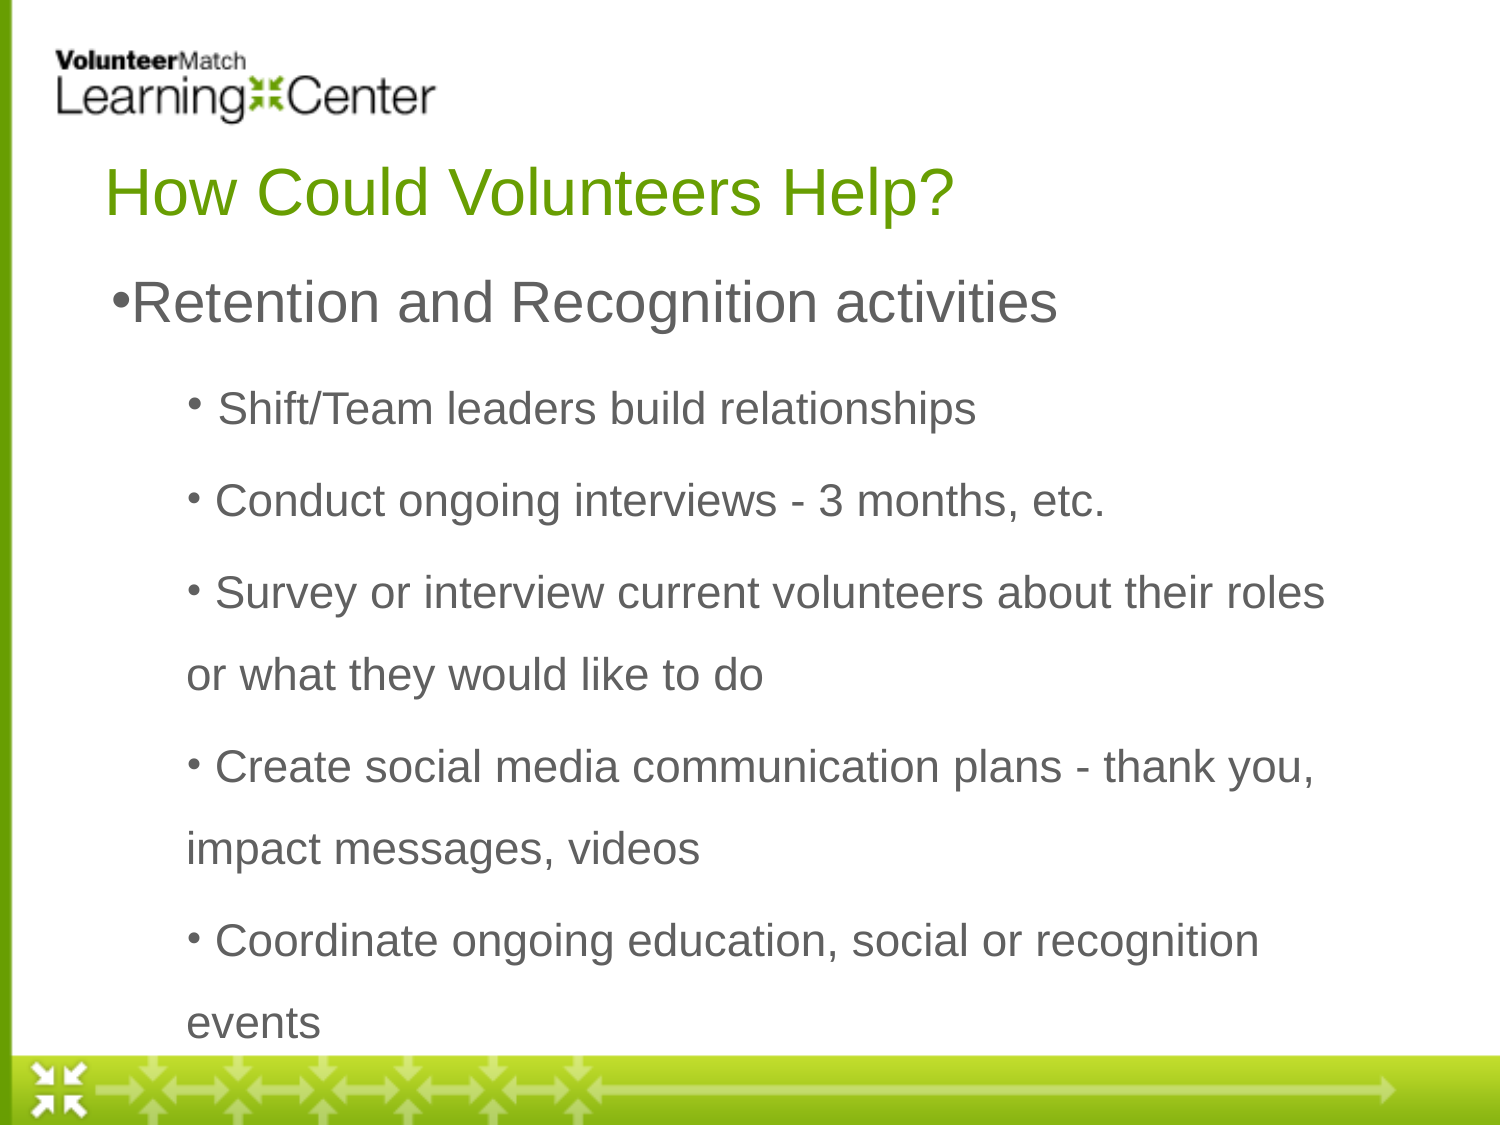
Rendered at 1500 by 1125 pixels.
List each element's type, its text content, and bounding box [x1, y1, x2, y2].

picture [0, 0, 1500, 1125]
title How Could Volunteers Help? [89, 141, 1130, 290]
subtitle Retention and Recognition activities Shift/Team leaders build relationships Conduct ongoing interviews - 3 months, etc. Survey or interview current volunteers about their roles or what they would like to do Create social media communication plans - thank you, impact messages, videos Coordinate ongoing education, social or recognition events [95, 221, 1395, 1055]
